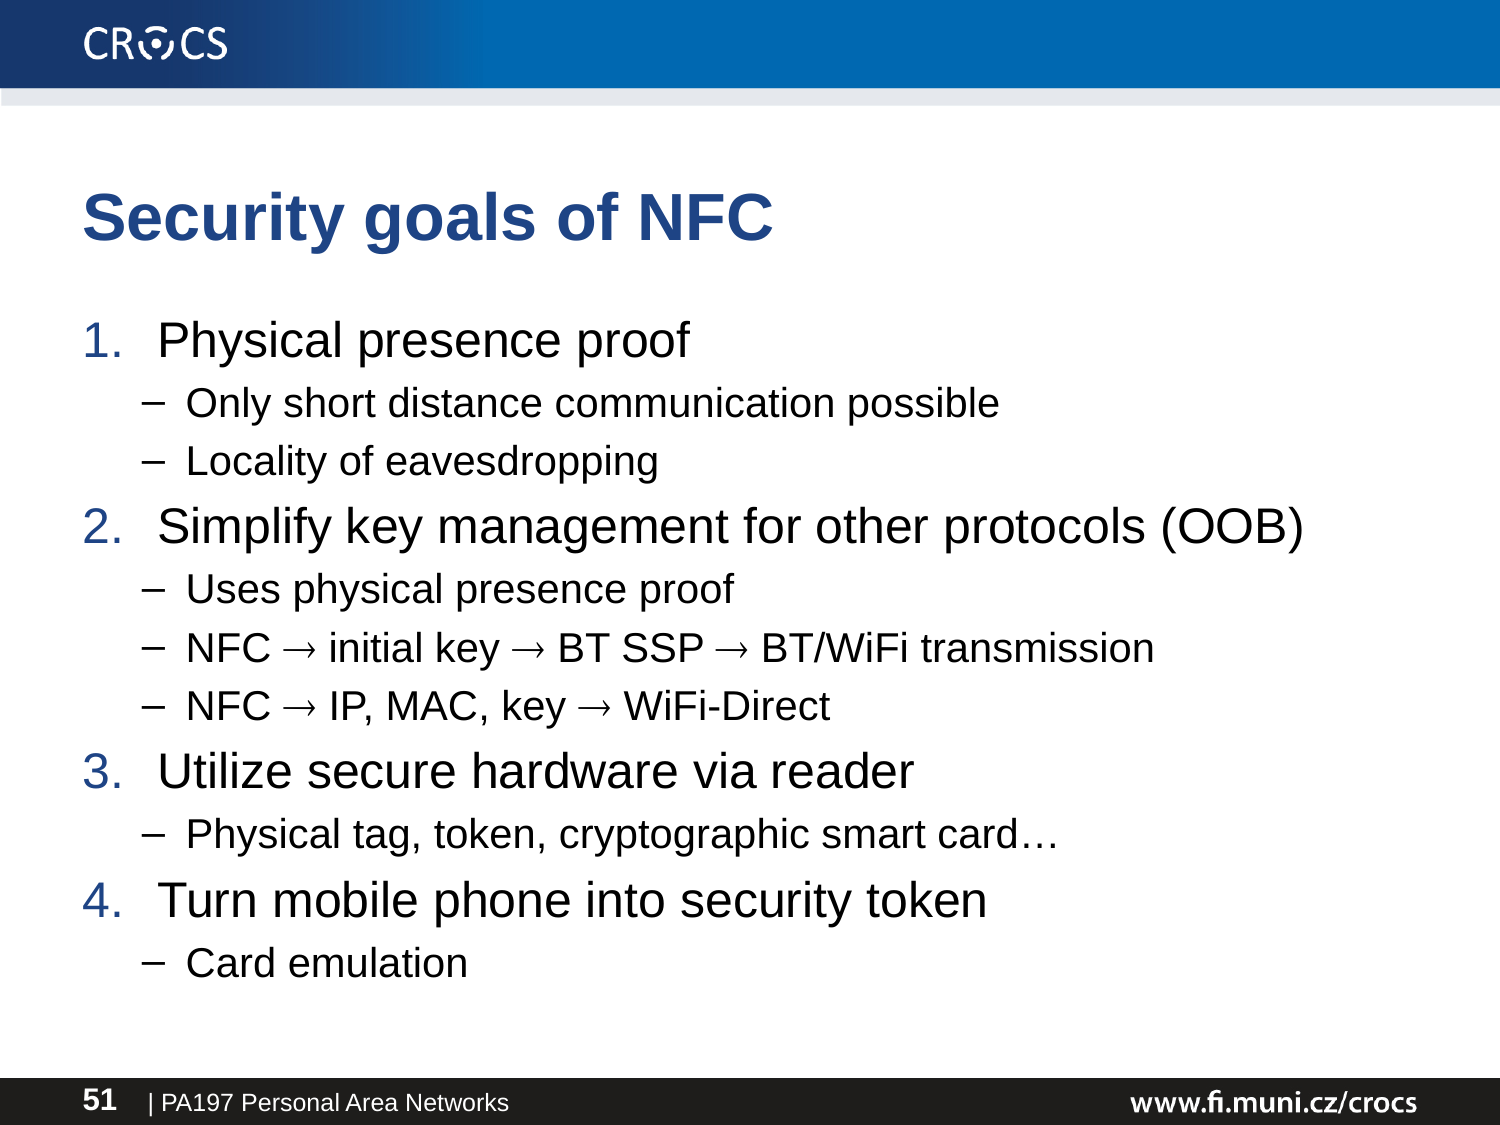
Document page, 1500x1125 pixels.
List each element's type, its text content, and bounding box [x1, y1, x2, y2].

footer | PA197 Personal Area Networks [147, 1078, 623, 1125]
slide_number 51 [82, 1078, 147, 1125]
picture [0, 0, 1500, 1125]
list Physical presence proof Only short distance communication possible Locality of eavesdropping Simplify key management for other protocols (OOB) Uses physical presence proof NFC  initial key  BT SSP  BT/WiFi transmission NFC  IP, MAC, key  WiFi-Direct Utilize secure hardware via reader Physical tag, token, cryptographic smart card… Turn mobile phone into security token Card emulation [82, 306, 1433, 988]
title Security goals of NFC [82, 148, 1433, 280]
